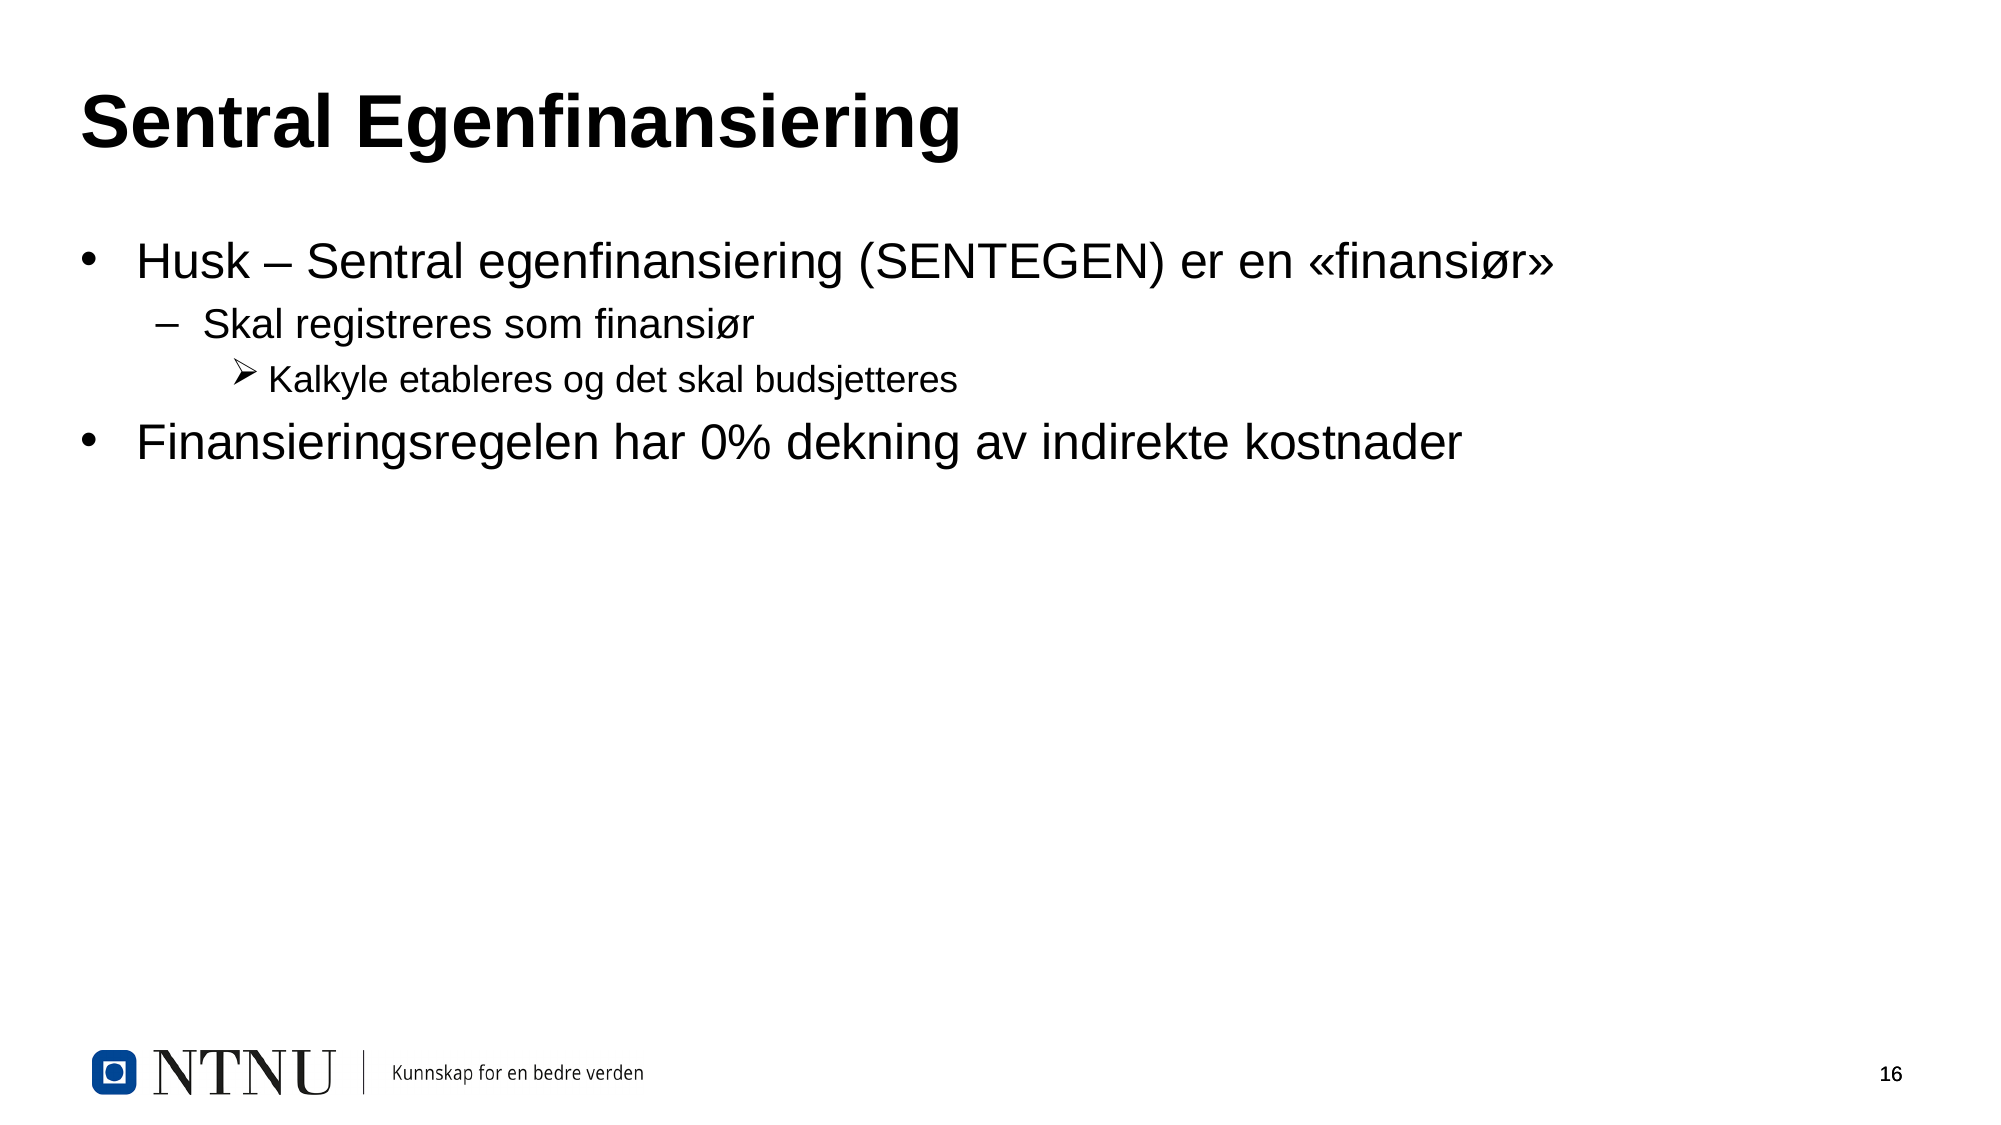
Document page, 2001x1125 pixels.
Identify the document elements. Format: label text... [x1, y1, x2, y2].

list Husk – Sentral egenfinansiering (SENTEGEN) er en «finansiør» Skal registreres som finansiør Kalkyle etableres og det skal budsjetteres Finansieringsregelen har 0% dekning av indirekte kostnader [65, 220, 1908, 1012]
title Sentral Egenfinansiering [65, 65, 1908, 172]
picture [92, 1050, 644, 1095]
